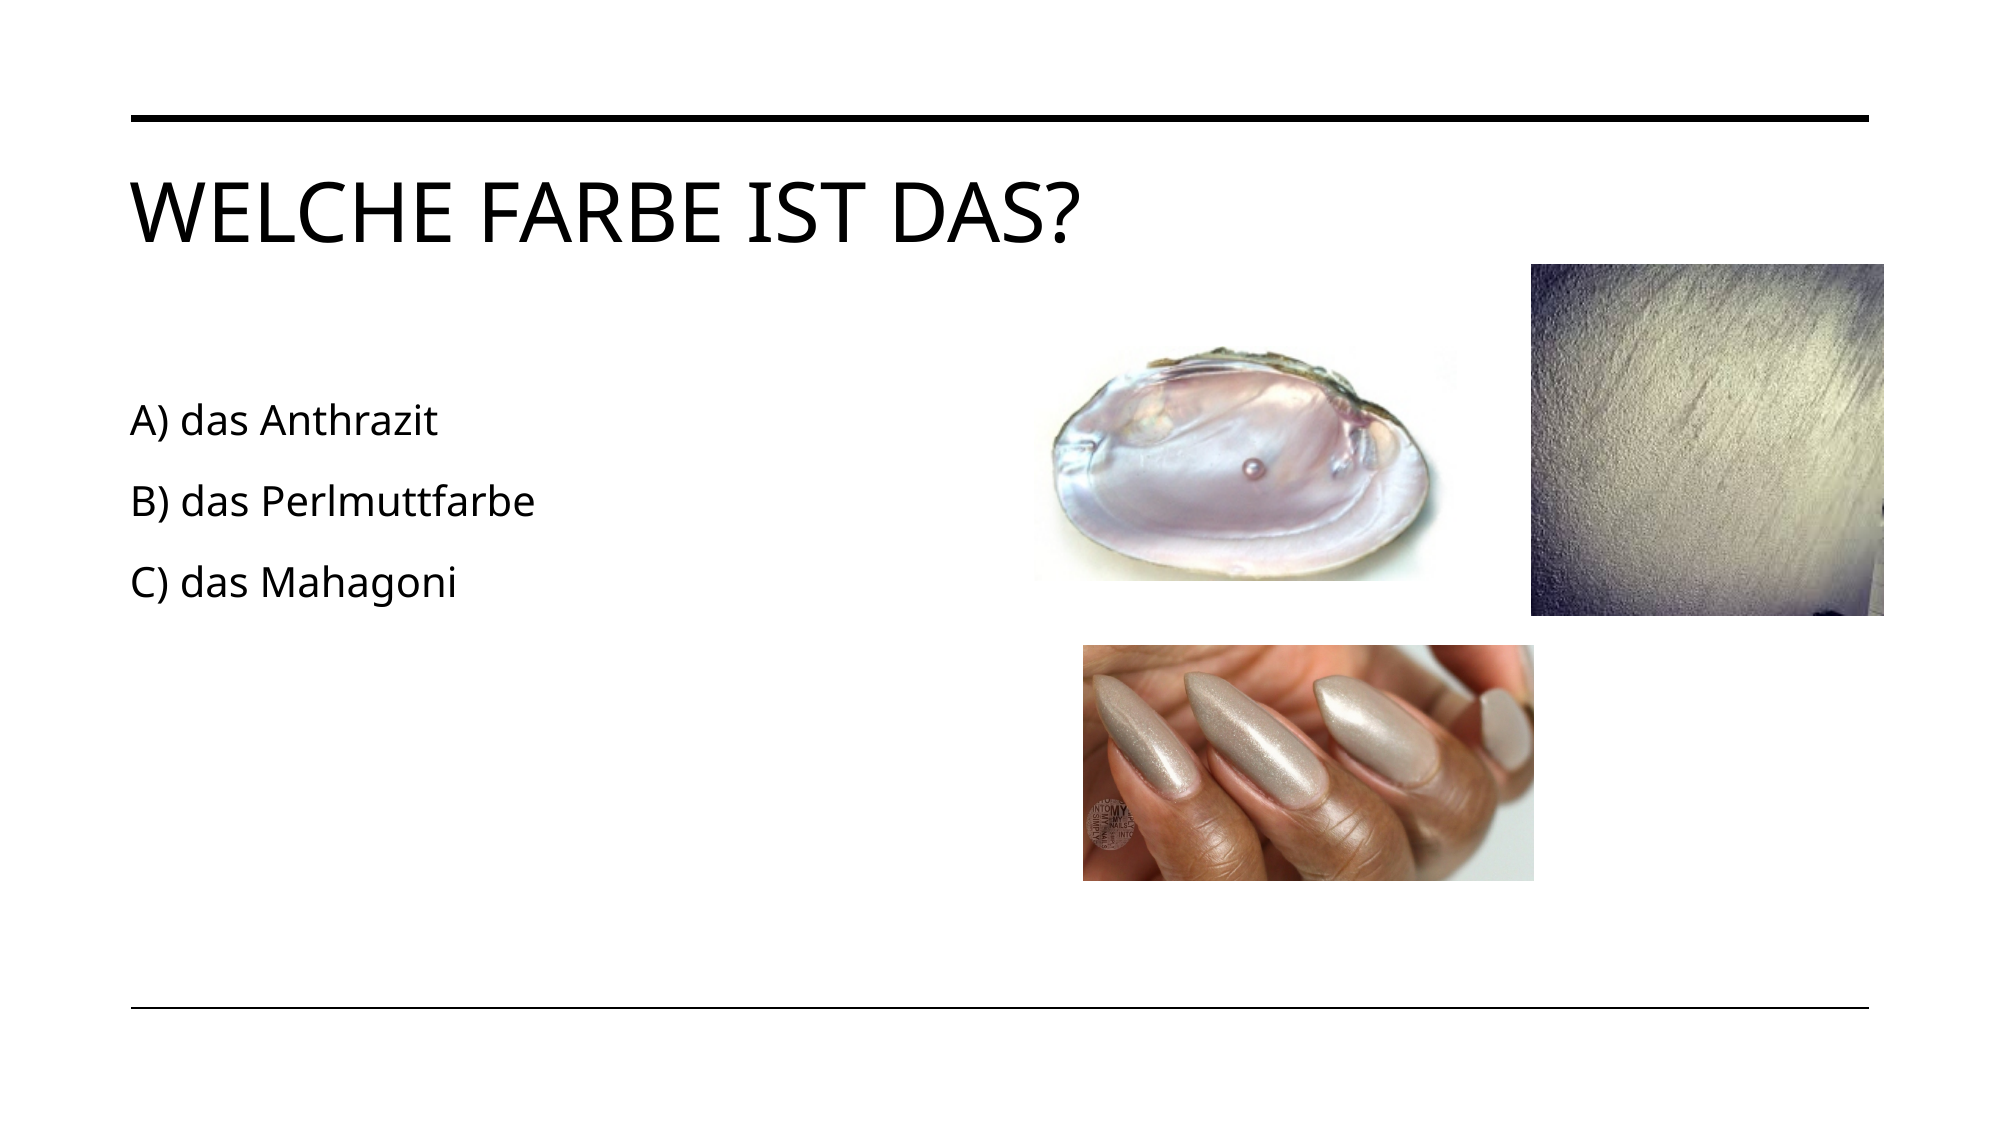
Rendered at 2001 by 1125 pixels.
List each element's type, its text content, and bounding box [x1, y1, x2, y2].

picture [1034, 345, 1457, 581]
picture [1531, 263, 1884, 616]
title WELCHE FARBE IST DAS? [114, 151, 1869, 376]
list A) das Anthrazit B) das Perlmuttfarbe C) das Mahagoni [114, 376, 1869, 973]
picture [1083, 644, 1535, 881]
